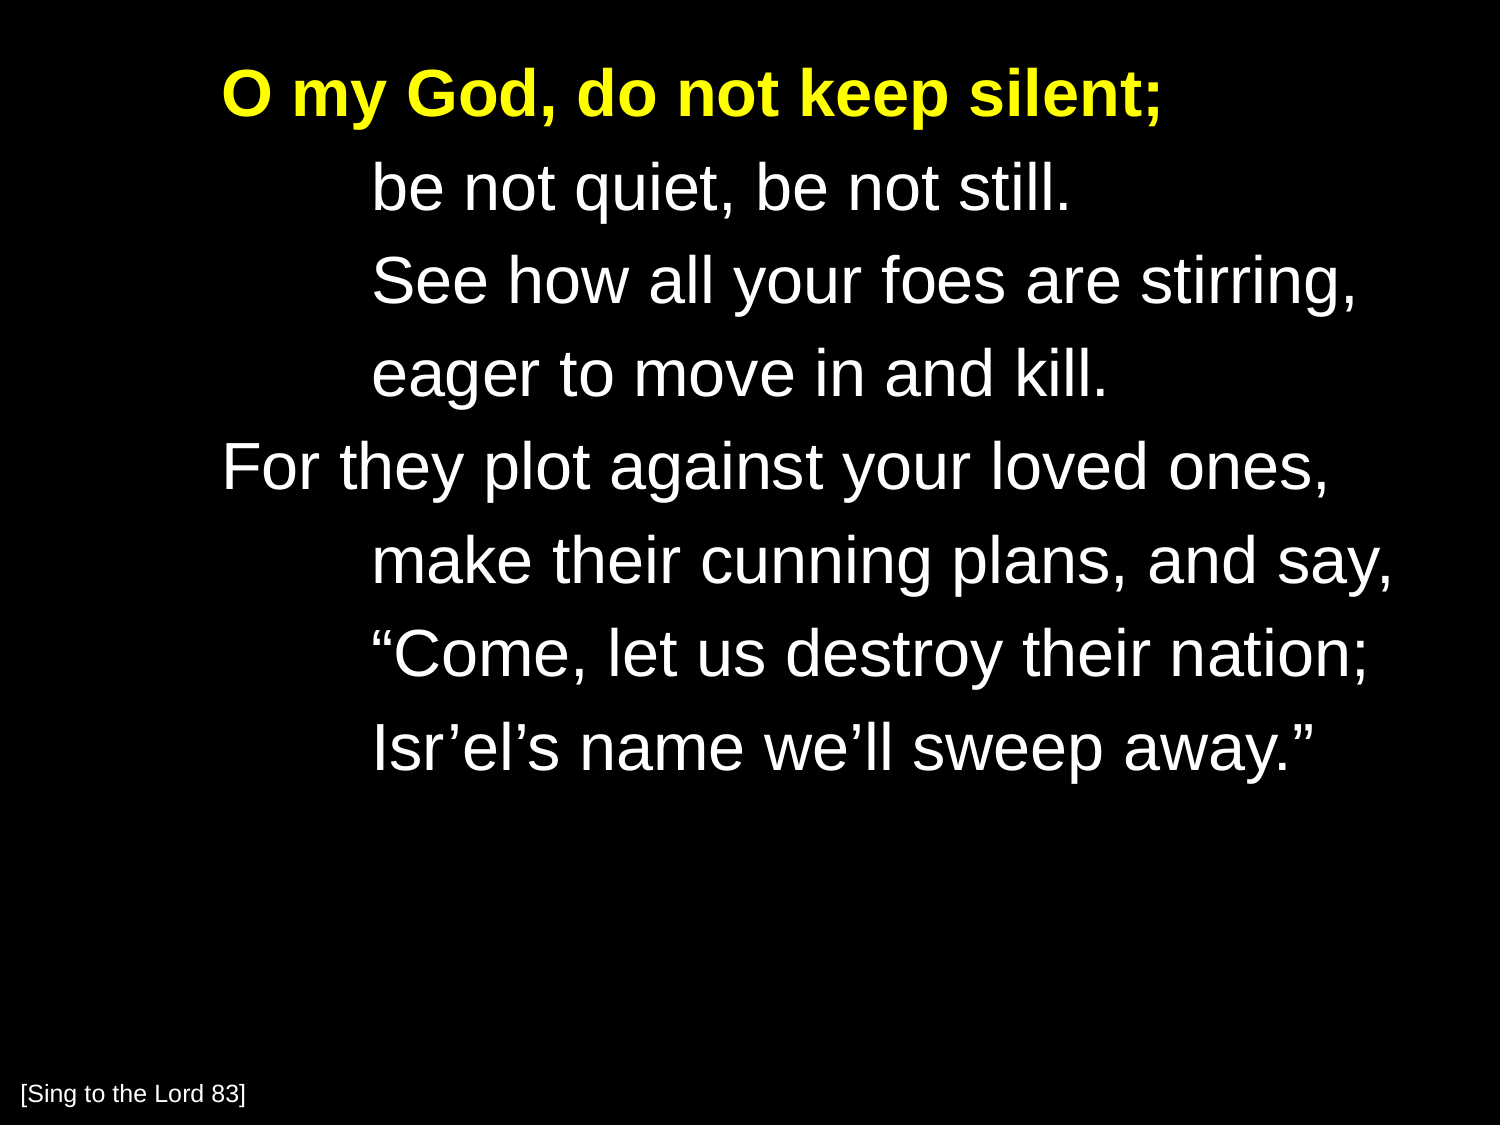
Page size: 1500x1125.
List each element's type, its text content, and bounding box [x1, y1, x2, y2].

text_box [Sing to the Lord 83] [5, 1070, 526, 1115]
list O my God, do not keep silent; be not quiet, be not still. See how all your foes are stirring, eager to move in and kill. For they plot against your loved ones, make their cunning plans, and say, “Come, let us destroy their nation; Isr’el’s name we’ll sweep away.” [0, 42, 1500, 1047]
